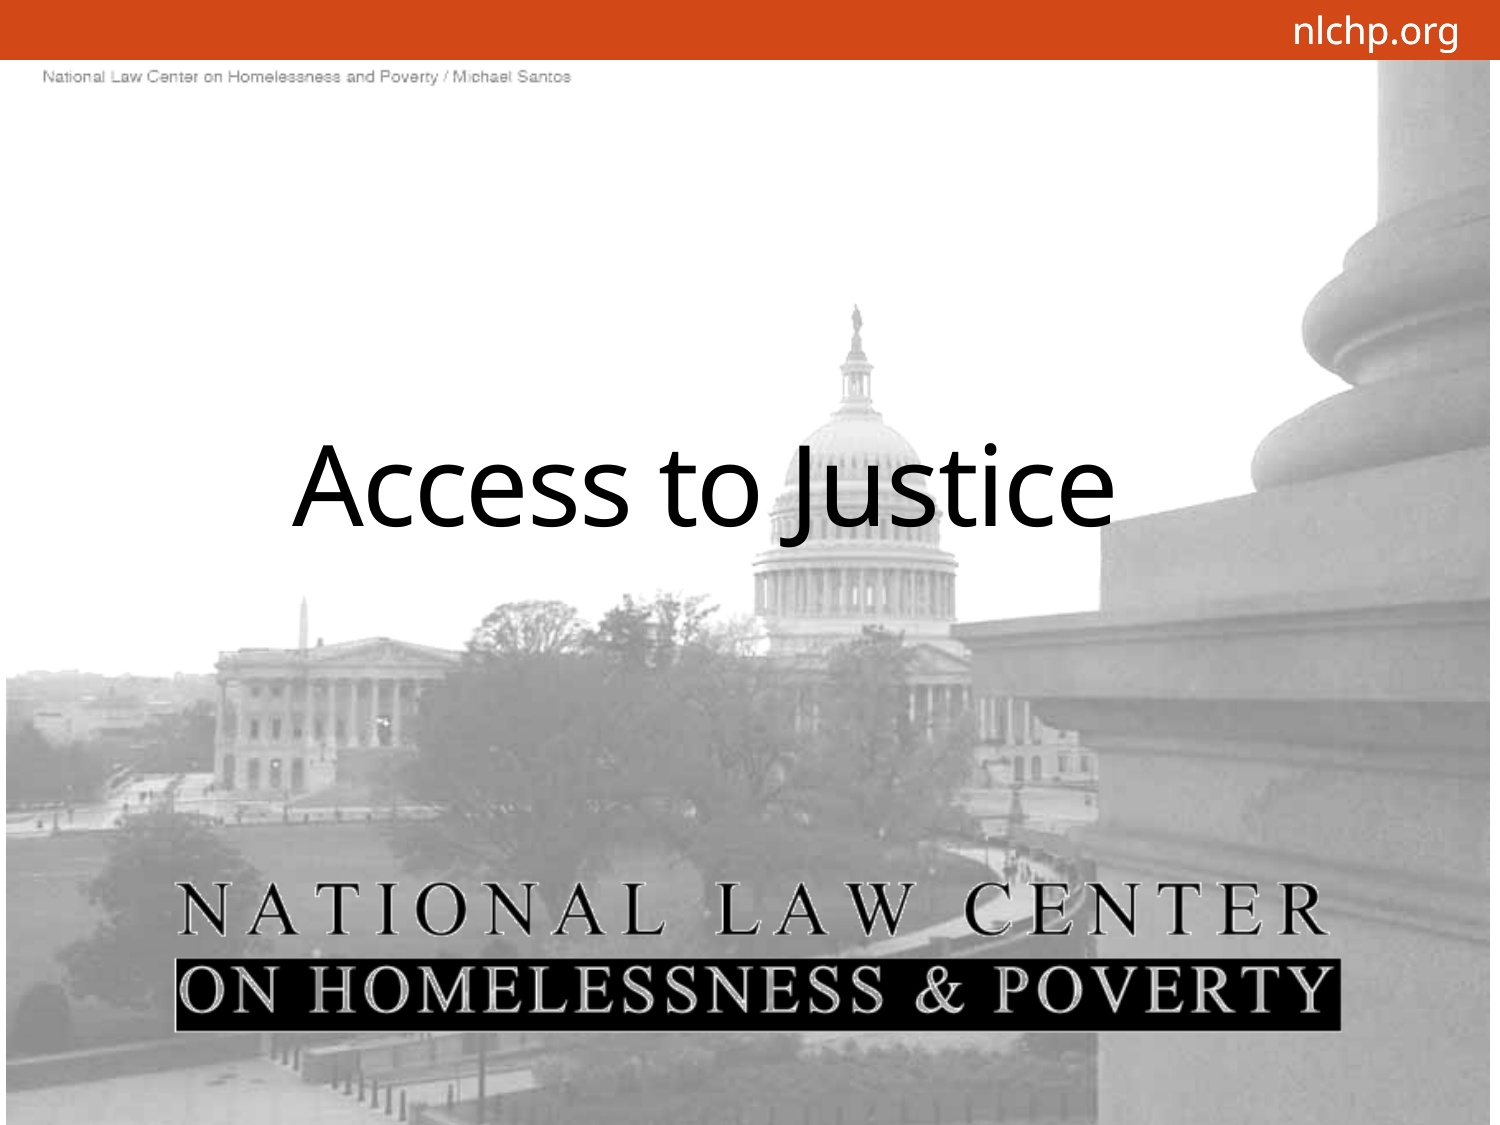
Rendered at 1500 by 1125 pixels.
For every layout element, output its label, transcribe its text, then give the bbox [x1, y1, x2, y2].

picture [6, 60, 1490, 1125]
text_box nlchp.org [1125, 0, 1475, 57]
